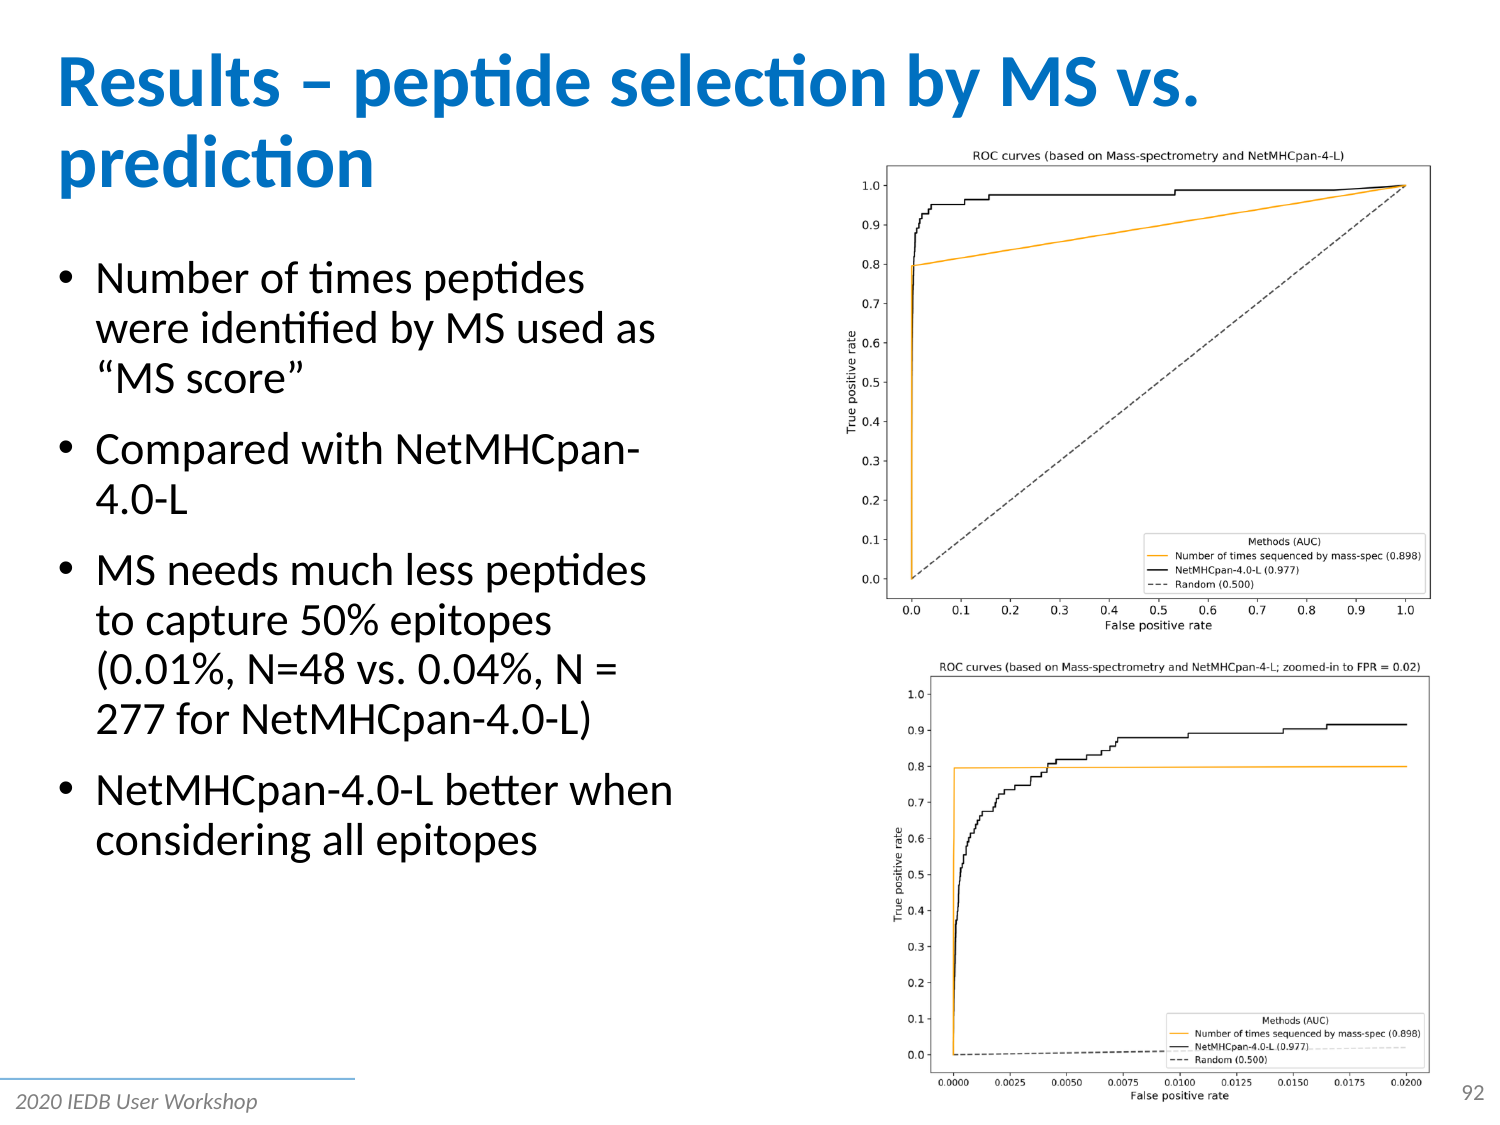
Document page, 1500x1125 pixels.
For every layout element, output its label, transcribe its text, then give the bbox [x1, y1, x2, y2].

picture [839, 146, 1442, 643]
slide_number 92 [1440, 1070, 1500, 1112]
picture [889, 654, 1436, 1109]
list Number of times peptides were identified by MS used as “MS score” Compared with NetMHCpan-4.0-L MS needs much less peptides to capture 50% epitopes (0.01%, N=48 vs. 0.04%, N = 277 for NetMHCpan-4.0-L) NetMHCpan-4.0-L better when considering all epitopes [42, 246, 701, 917]
footer 2020 IEDB User Workshop [0, 1078, 355, 1121]
text_box Results – peptide selection by MS vs. prediction [42, 39, 1415, 206]
